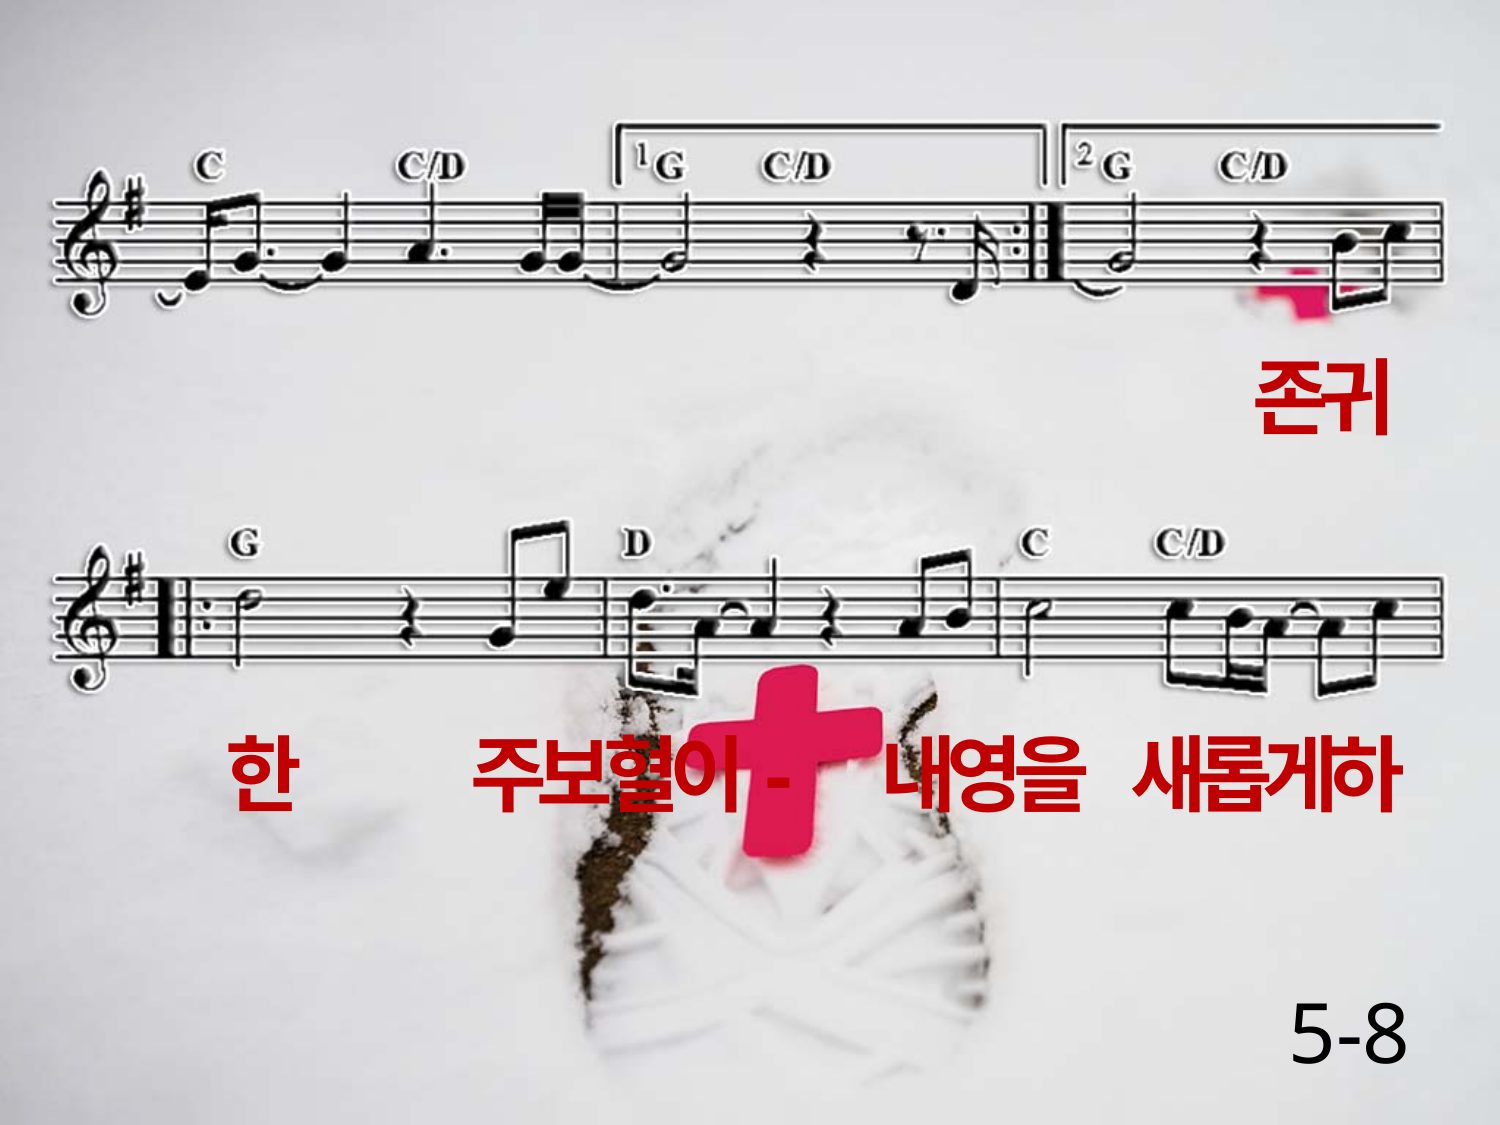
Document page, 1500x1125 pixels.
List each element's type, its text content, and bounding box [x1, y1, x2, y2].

picture [0, 0, 1500, 1125]
text_box 존귀 [1238, 338, 1411, 453]
text_box 한 주보혈이- 내영을 새롭게하 [210, 714, 1421, 830]
text_box 5-8 [1273, 972, 1426, 1088]
